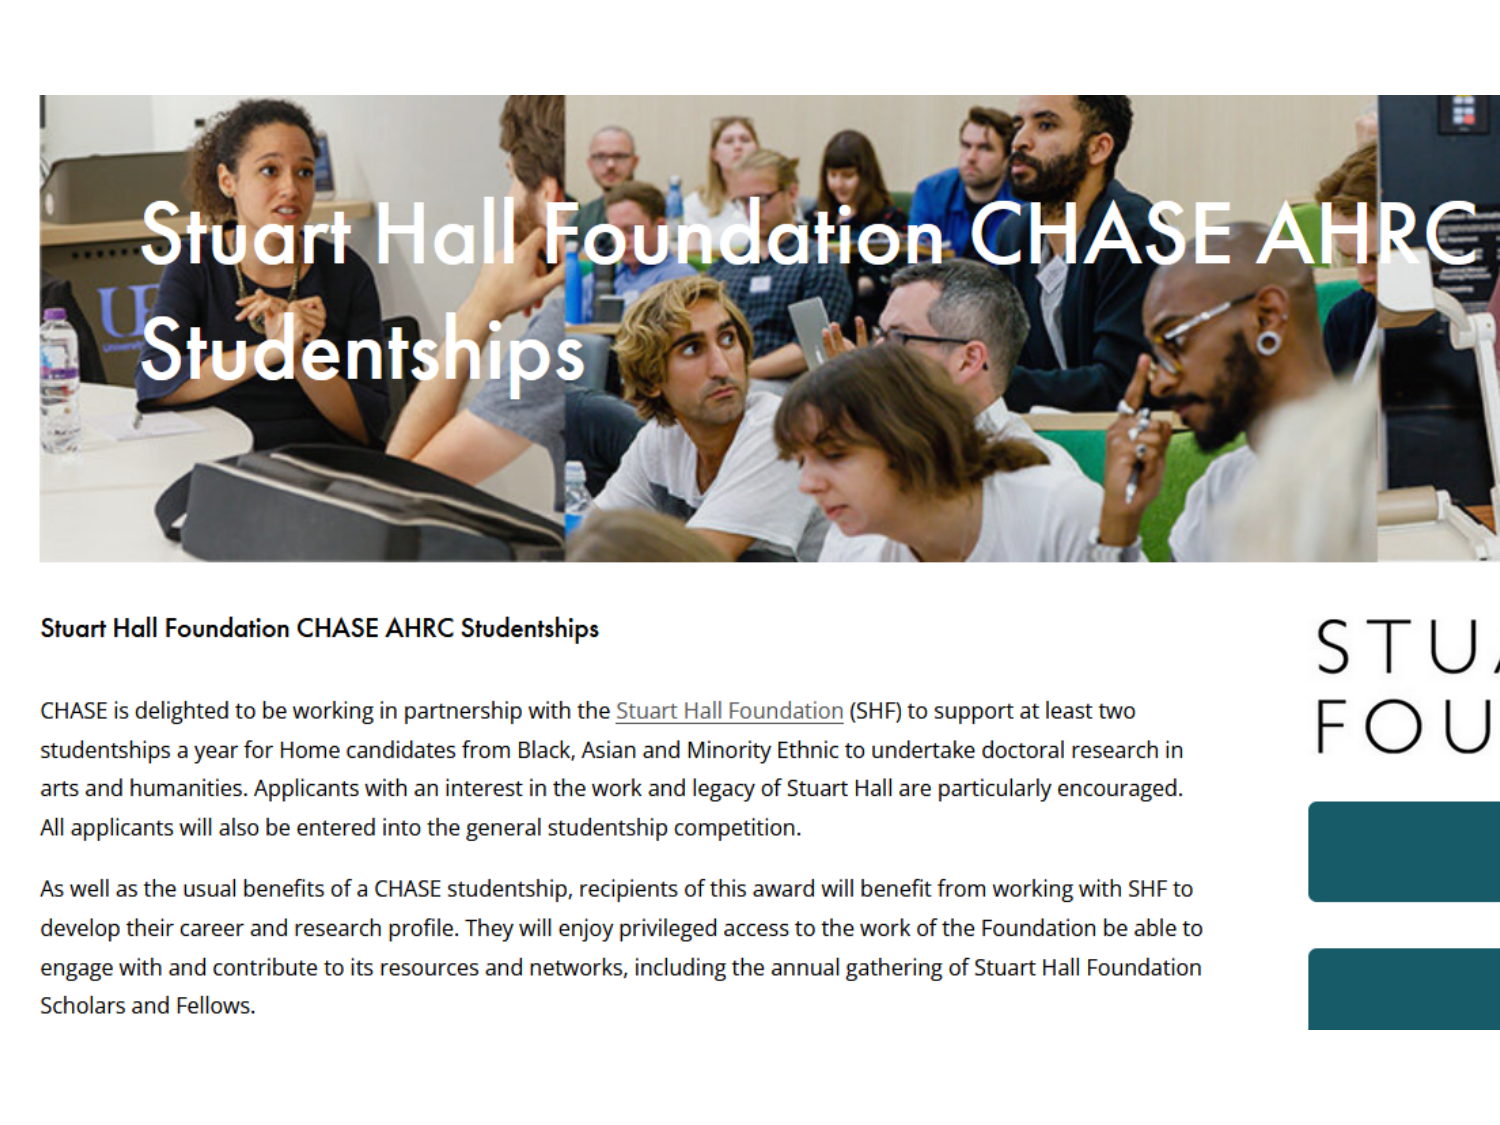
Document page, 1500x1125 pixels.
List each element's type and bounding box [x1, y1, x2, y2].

picture [37, 95, 1500, 1030]
